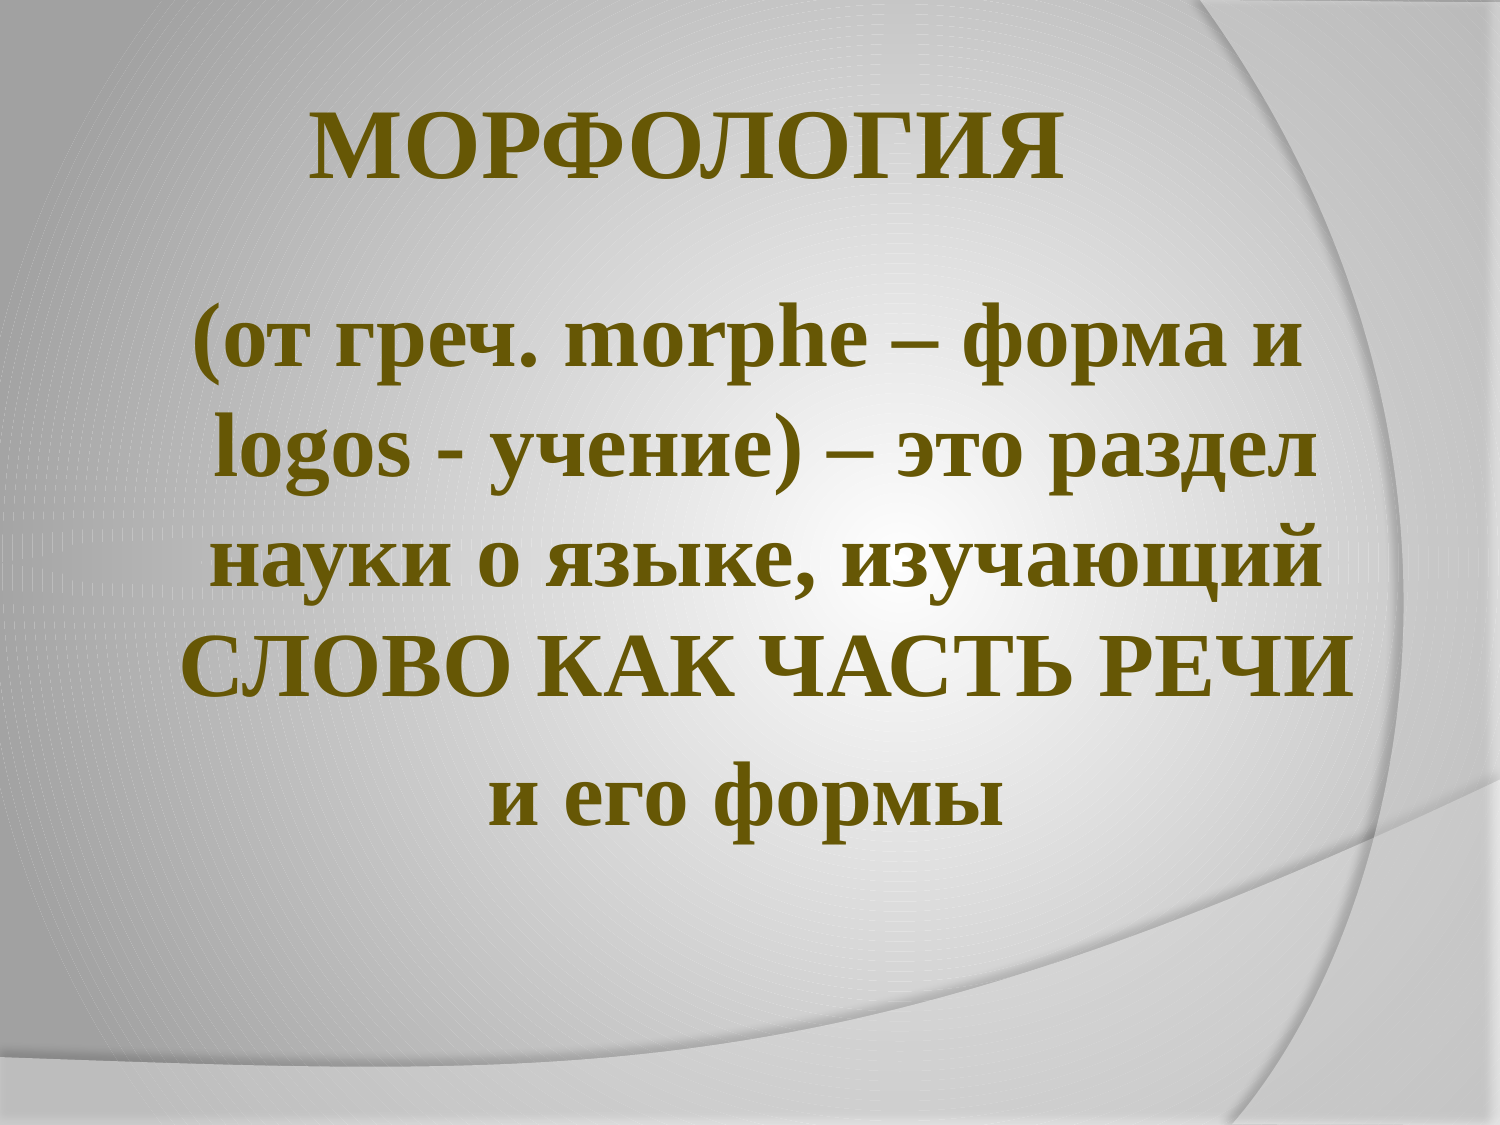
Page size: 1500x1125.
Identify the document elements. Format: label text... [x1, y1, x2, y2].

list (от греч. morphe – форма и logos - учение) – это раздел науки о языке, изучающий СЛОВО КАК ЧАСТЬ РЕЧИ и его формы [53, 267, 1412, 1047]
title МОРФОЛОГИЯ [75, 45, 1300, 233]
